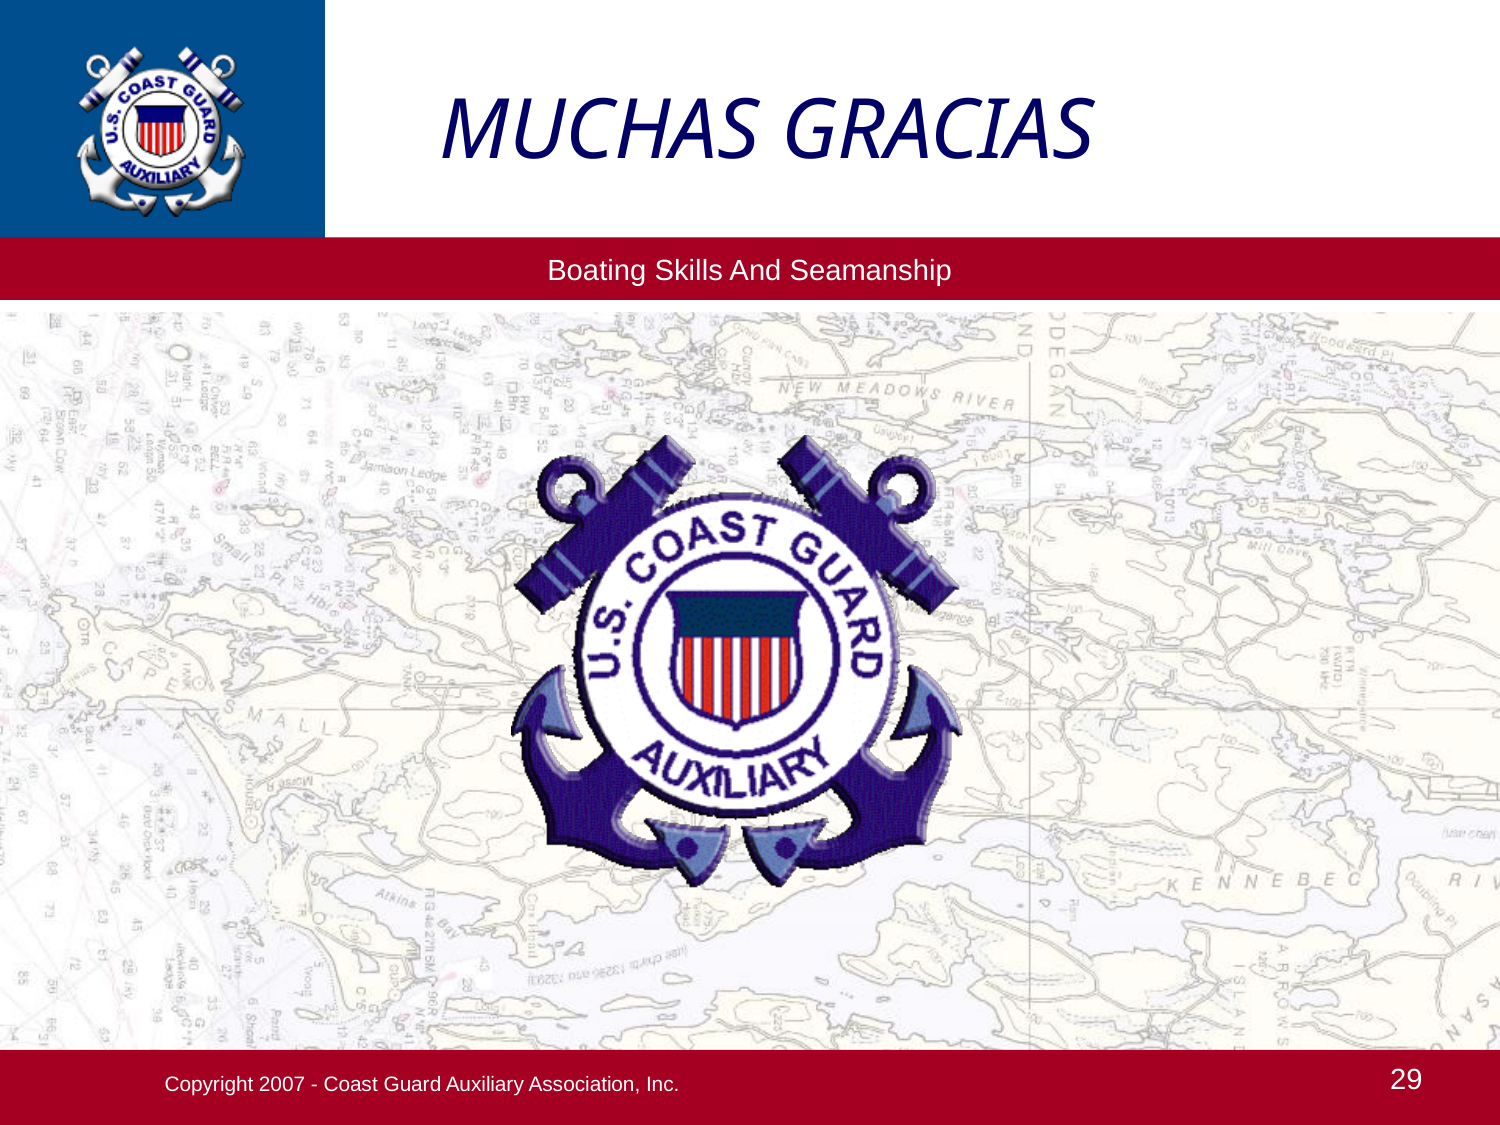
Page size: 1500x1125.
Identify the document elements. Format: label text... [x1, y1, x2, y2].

text_box MUCHAS GRACIAS [337, 24, 1438, 225]
picture [0, 0, 325, 237]
text_box 29 [1124, 1028, 1438, 1104]
picture [0, 313, 1500, 1049]
text_box Copyright 2007 - Coast Guard Auxiliary Association, Inc. [99, 1025, 750, 1104]
